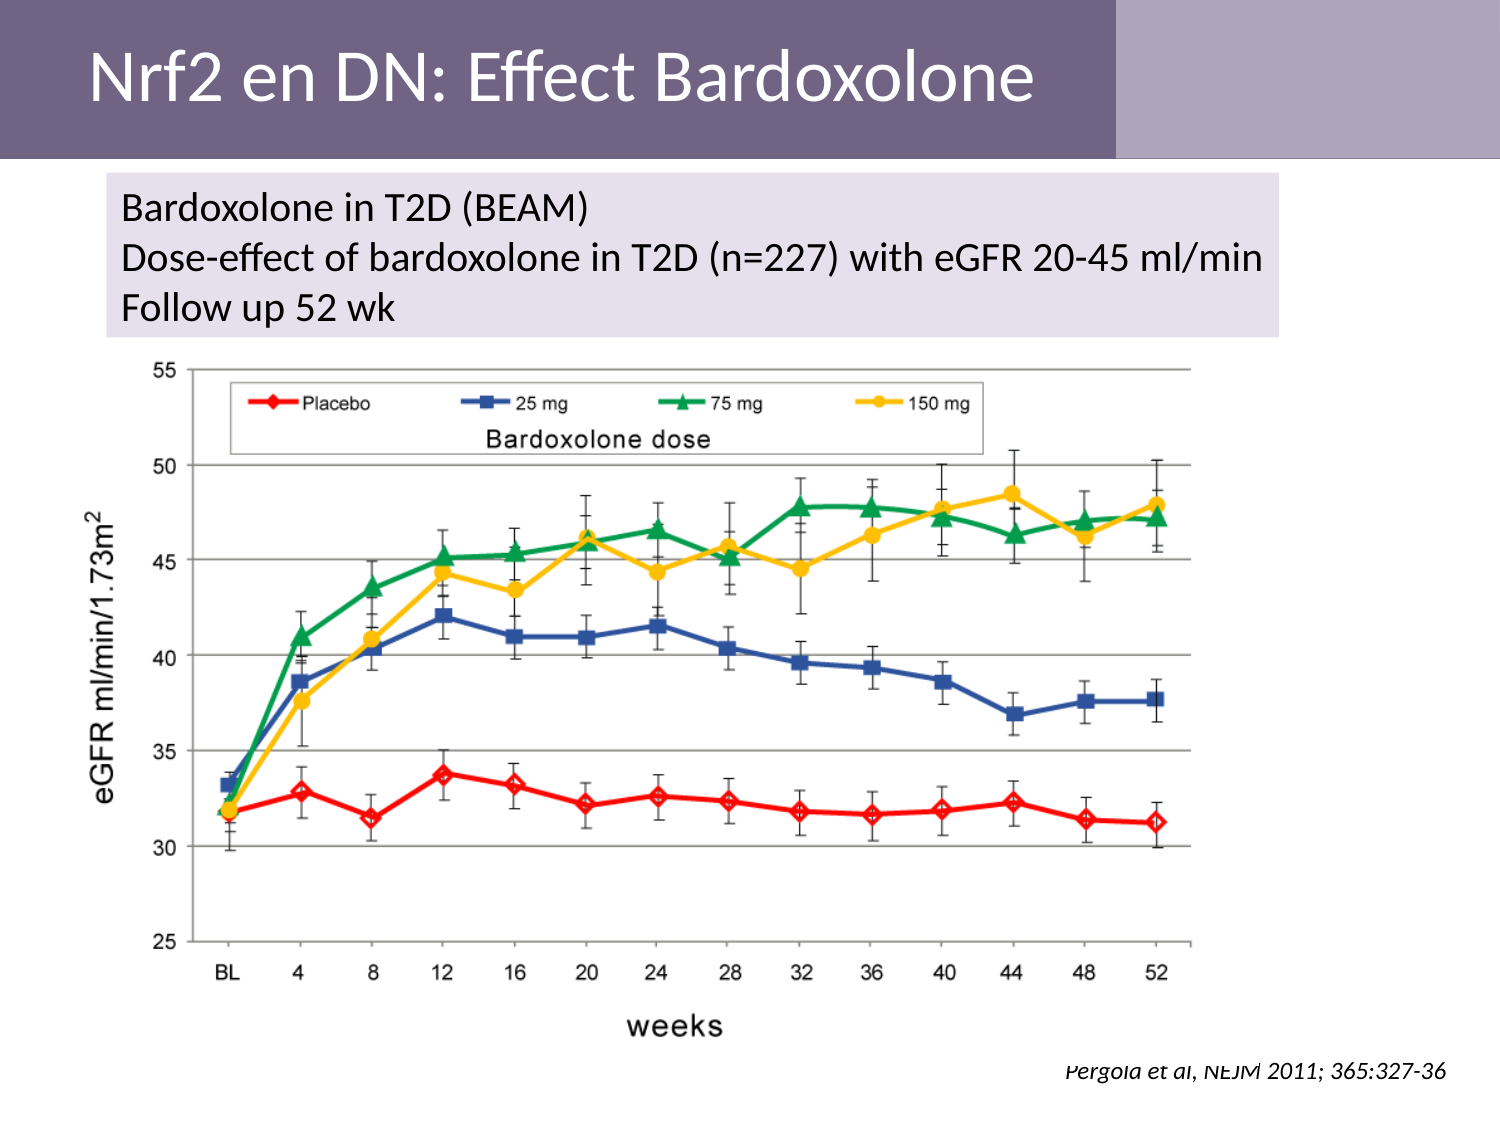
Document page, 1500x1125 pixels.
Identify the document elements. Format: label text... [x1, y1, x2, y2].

text_box Bardoxolone in T2D (BEAM) Dose-effect of bardoxolone in T2D (n=227) with eGFR 20-45 ml/min Follow up 52 wk [106, 172, 1280, 338]
text_box Nrf2 en DN: Effect Bardoxolone [73, 19, 1052, 124]
text_box Pergola et al, NEJM 2011; 365:327-36 [1050, 1046, 1463, 1092]
picture [29, 314, 1259, 1066]
